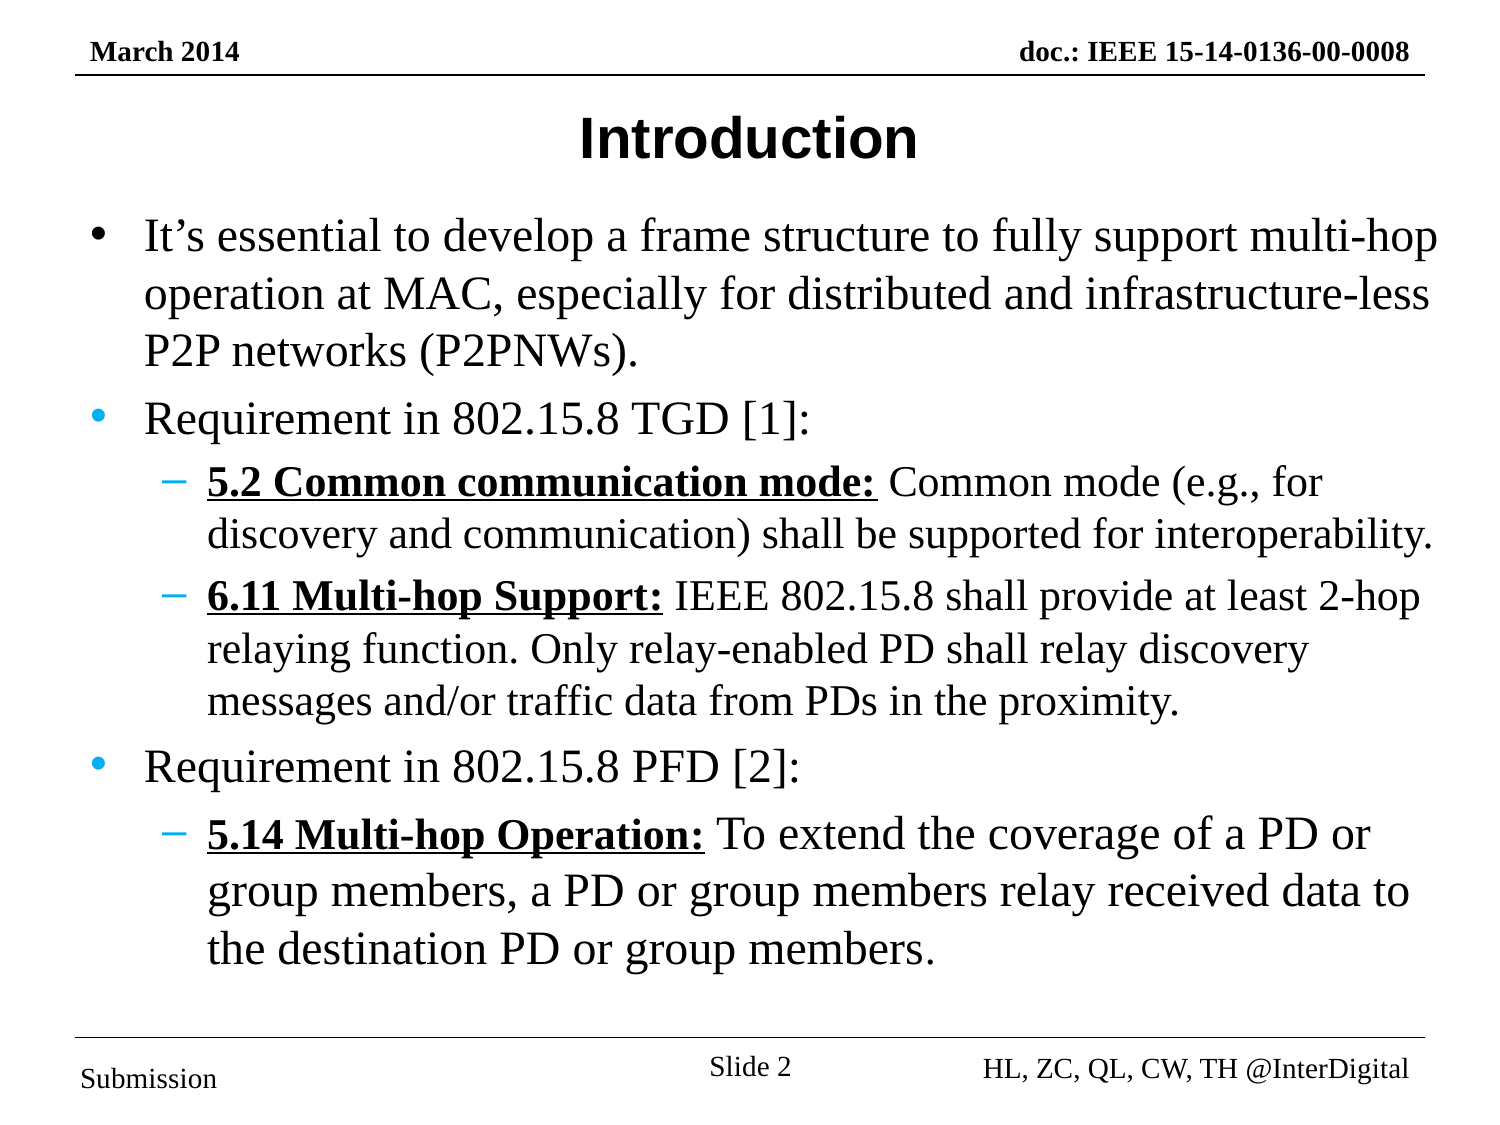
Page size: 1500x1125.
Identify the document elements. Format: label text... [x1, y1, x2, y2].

list It’s essential to develop a frame structure to fully support multi-hop operation at MAC, especially for distributed and infrastructure-less P2P networks (P2PNWs). Requirement in 802.15.8 TGD [1]: 5.2 Common communication mode: Common mode (e.g., for discovery and communication) shall be supported for interoperability. 6.11 Multi-hop Support: IEEE 802.15.8 shall provide at least 2-hop relaying function. Only relay-enabled PD shall relay discovery messages and/or traffic data from PDs in the proximity. Requirement in 802.15.8 PFD [2]: 5.14 Multi-hop Operation: To extend the coverage of a PD or group members, a PD or group members relay received data to the destination PD or group members. [75, 196, 1459, 1005]
title Introduction [75, 75, 1425, 196]
